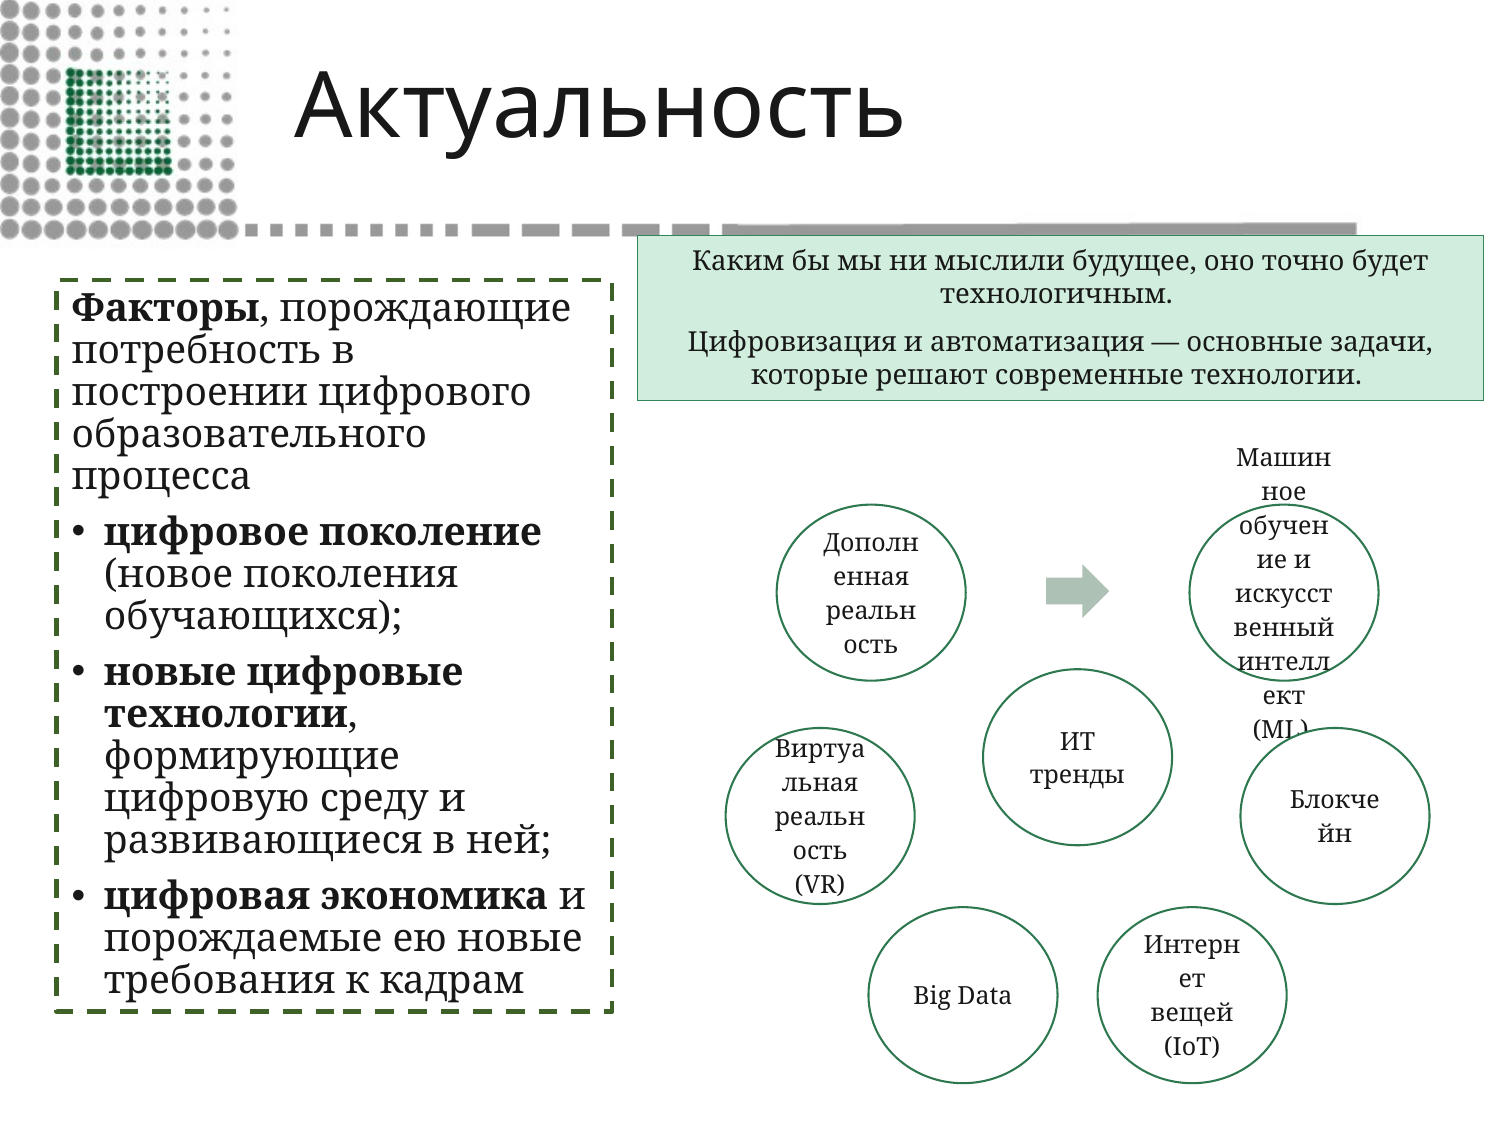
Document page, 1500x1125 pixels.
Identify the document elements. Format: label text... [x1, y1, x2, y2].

text_box Каким бы мы ни мыслили будущее, оно точно будет технологичным. Цифровизация и автоматизация — основные задачи, которые решают современные технологии. [637, 235, 1484, 401]
picture [0, 0, 1500, 1125]
title Актуальность [279, 0, 1456, 217]
list Факторы, порождающие потребность в построении цифрового образовательного процесса цифровое поколение (новое поколения обучающихся); новые цифровые технологии, формирующие цифровую среду и развивающиеся в ней; цифровая экономика и порождаемые ею новые требования к кадрам [56, 280, 613, 1012]
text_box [699, 405, 1456, 1110]
